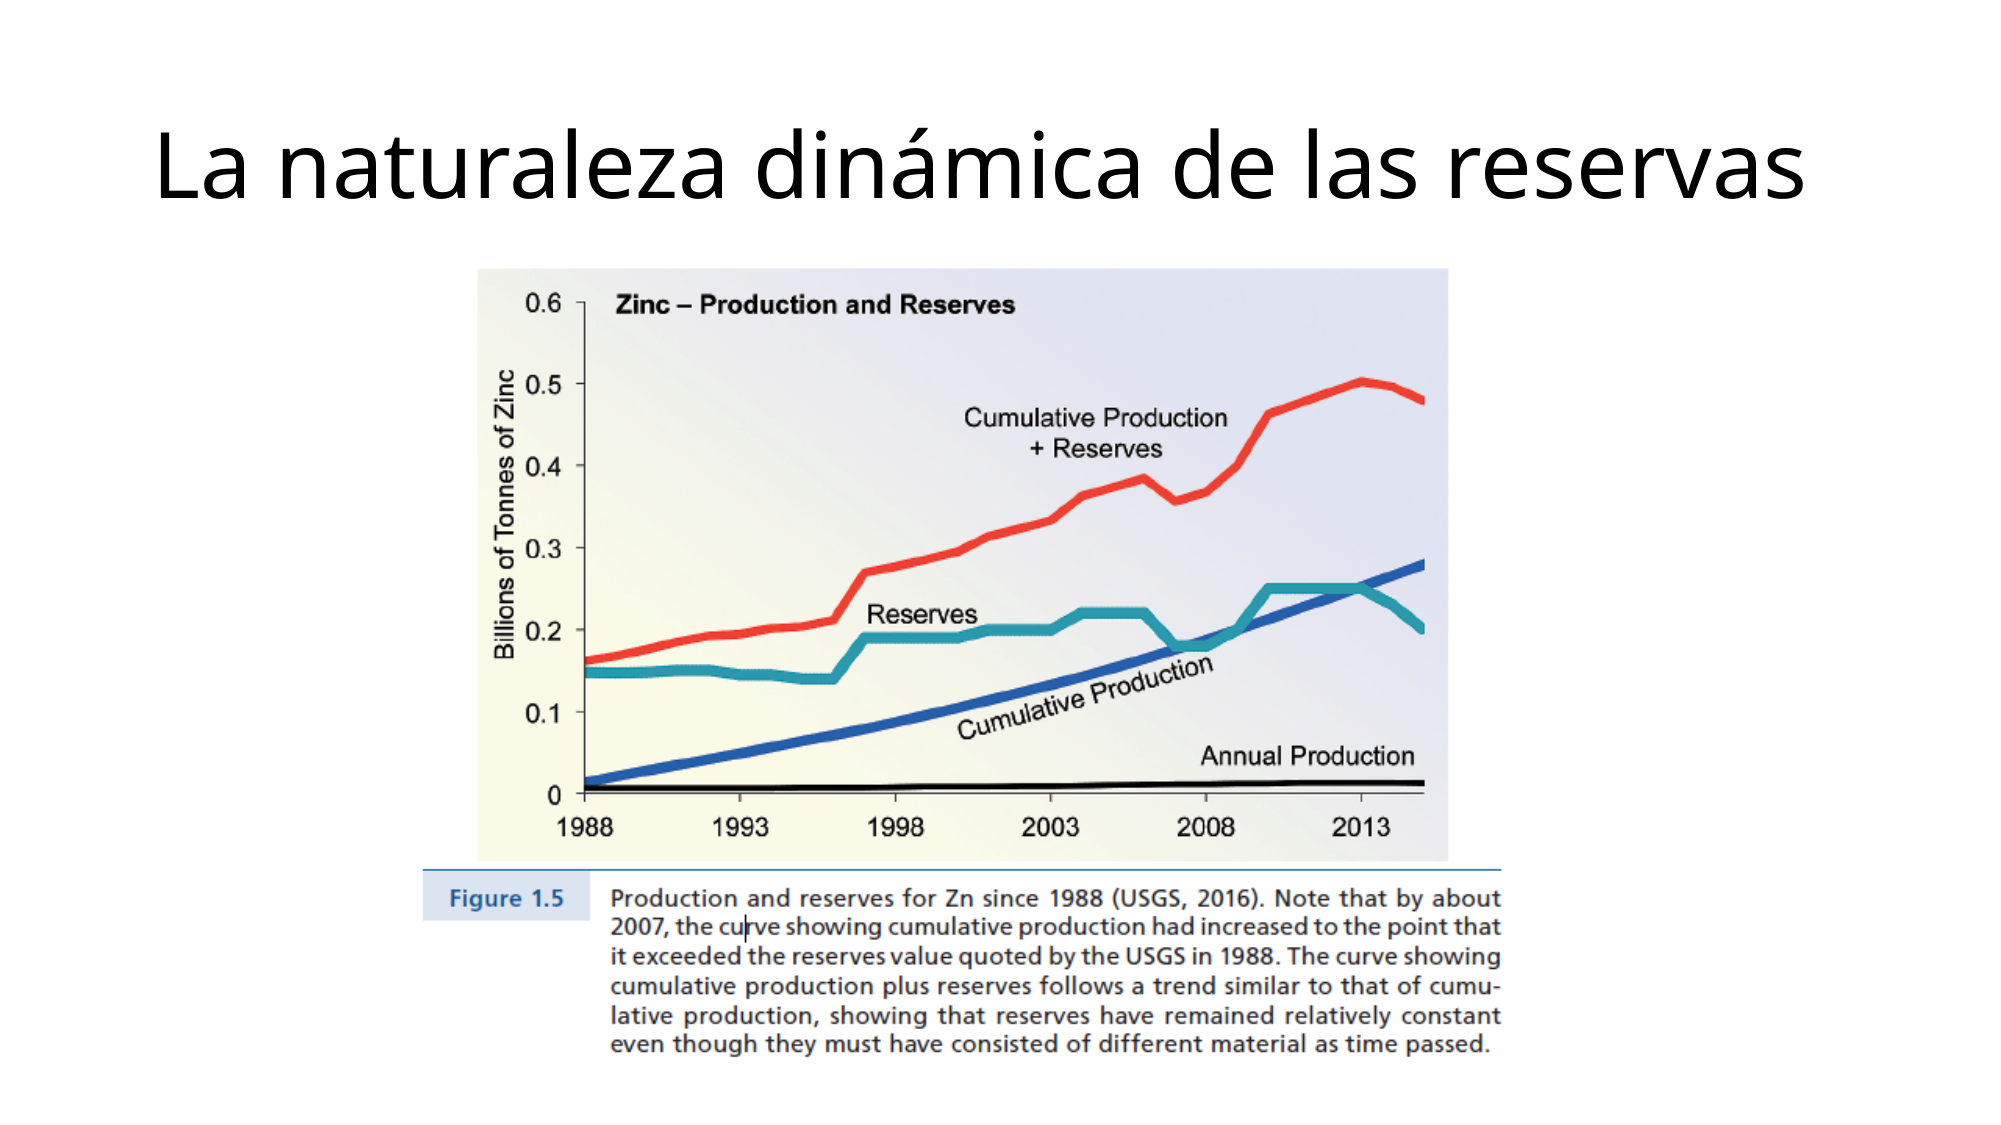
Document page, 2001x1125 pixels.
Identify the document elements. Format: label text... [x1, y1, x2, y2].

title La naturaleza dinámica de las reservas [137, 59, 1863, 278]
picture [395, 261, 1525, 1080]
